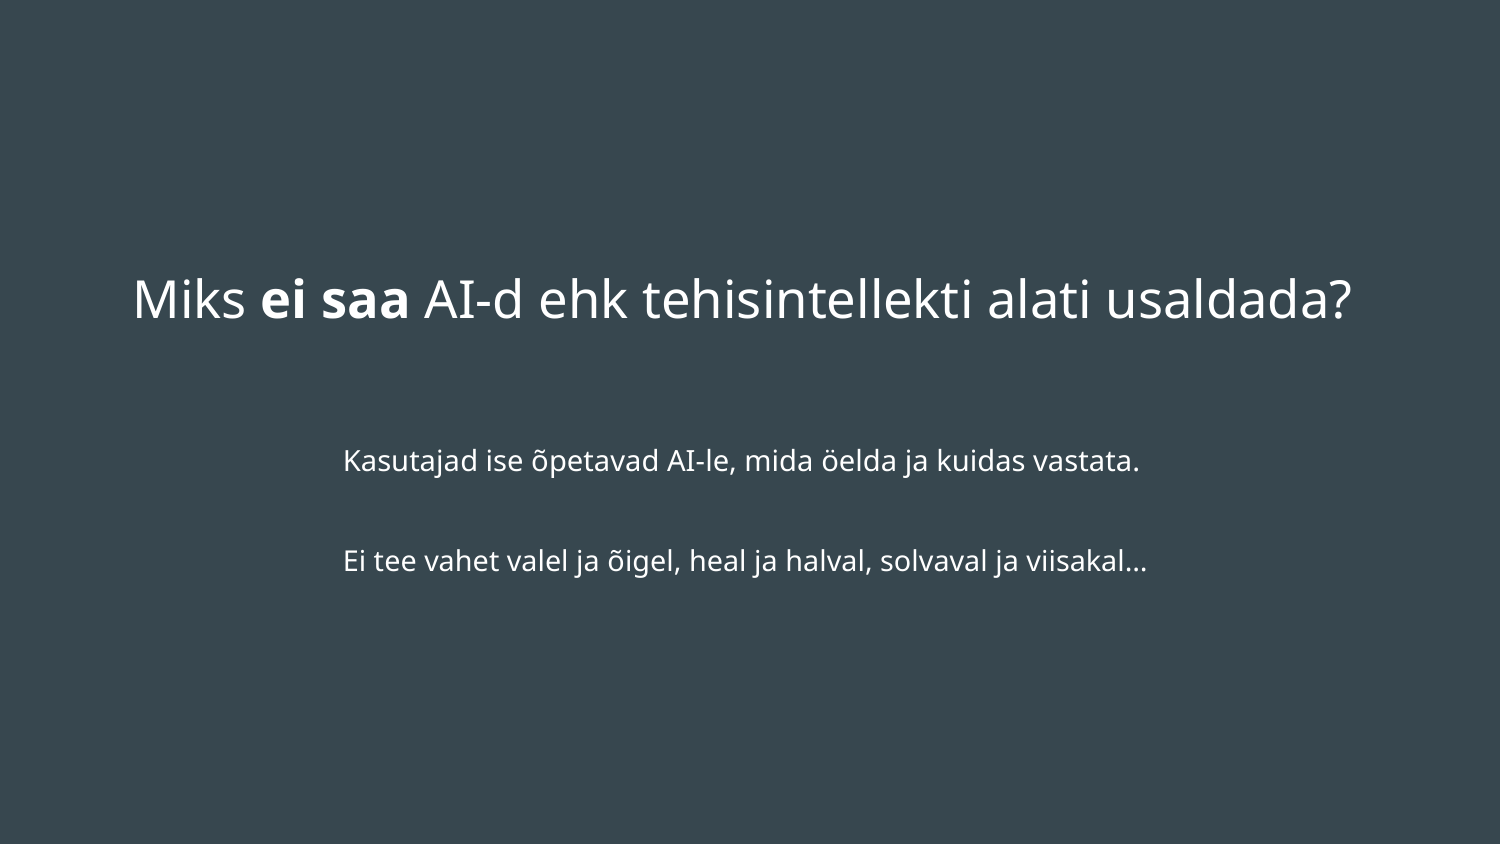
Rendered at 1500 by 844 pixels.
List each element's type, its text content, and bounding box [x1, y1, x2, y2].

title Miks ei saa AI-d ehk tehisintellekti alati usaldada? [51, 251, 1449, 346]
list Ei tee vahet valel ja õigel, heal ja halval, solvaval ja viisakal… [327, 522, 1173, 617]
list Kasutajad ise õpetavad AI-le, mida öelda ja kuidas vastata. [327, 421, 1173, 516]
